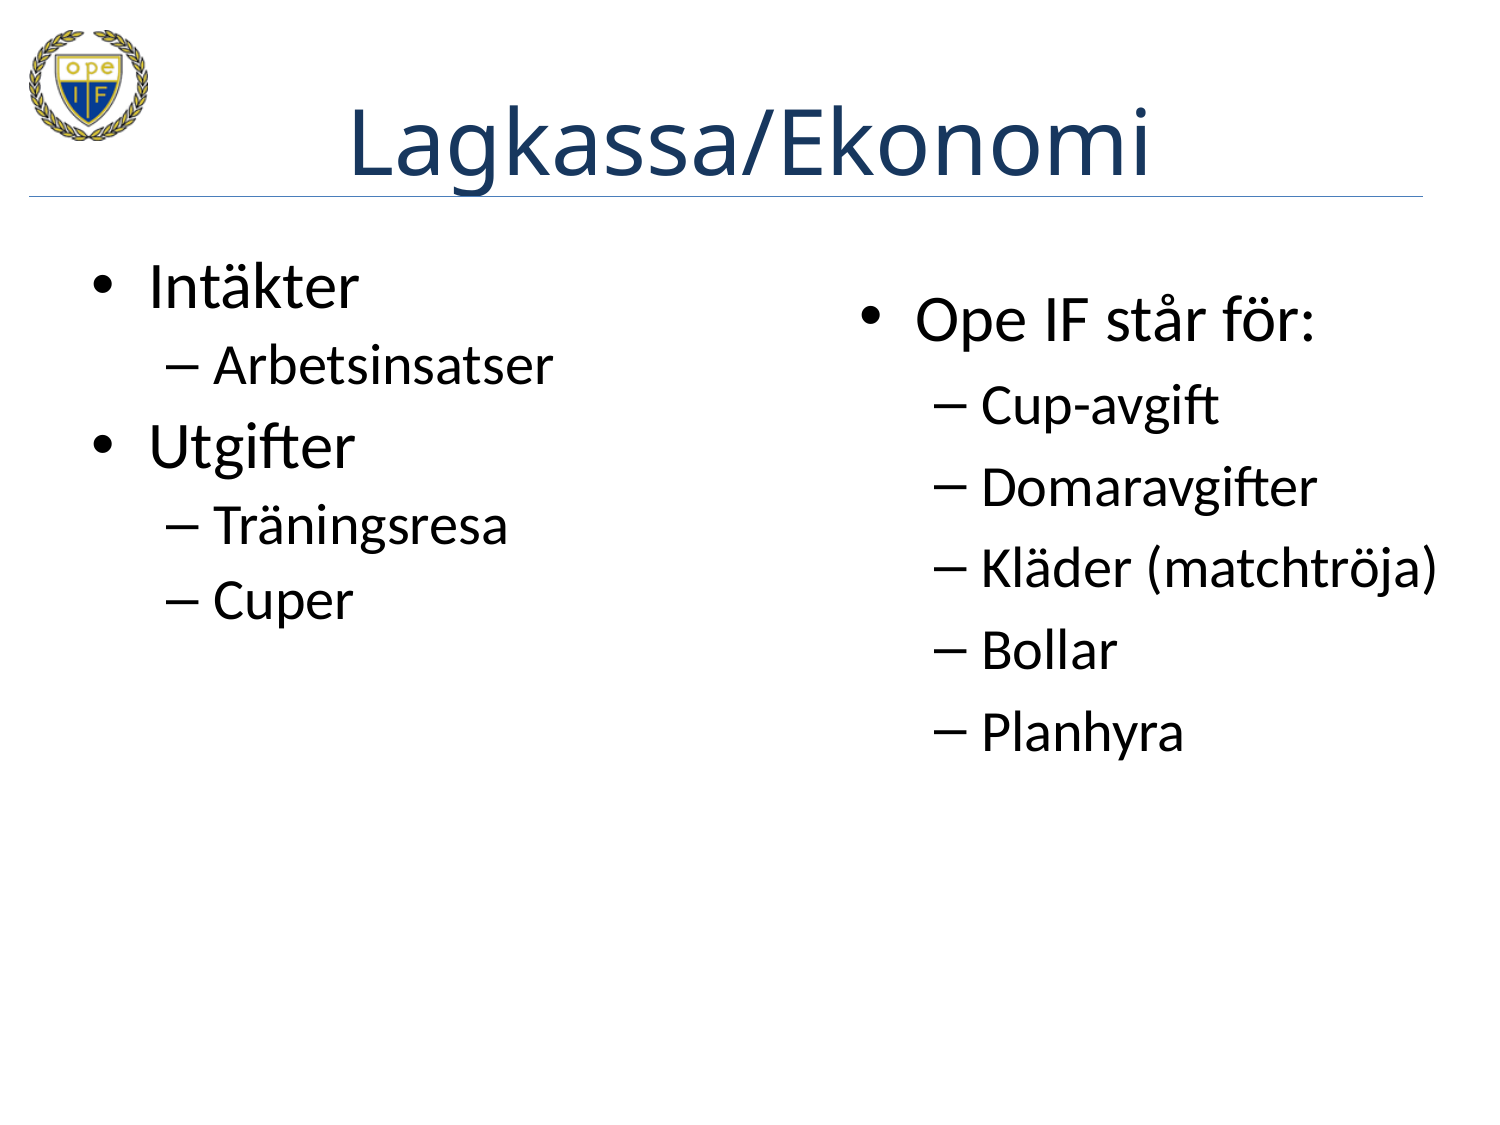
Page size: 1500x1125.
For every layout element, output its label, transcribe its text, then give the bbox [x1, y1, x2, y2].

list Intäkter Arbetsinsatser Utgifter Träningsresa Cuper [76, 243, 693, 987]
title Lagkassa/Ekonomi [74, 44, 1426, 233]
picture [29, 30, 148, 142]
text_box Ope IF står för: Cup-avgift Domaravgifter Kläder (matchtröja) Bollar Planhyra [844, 267, 1461, 1010]
